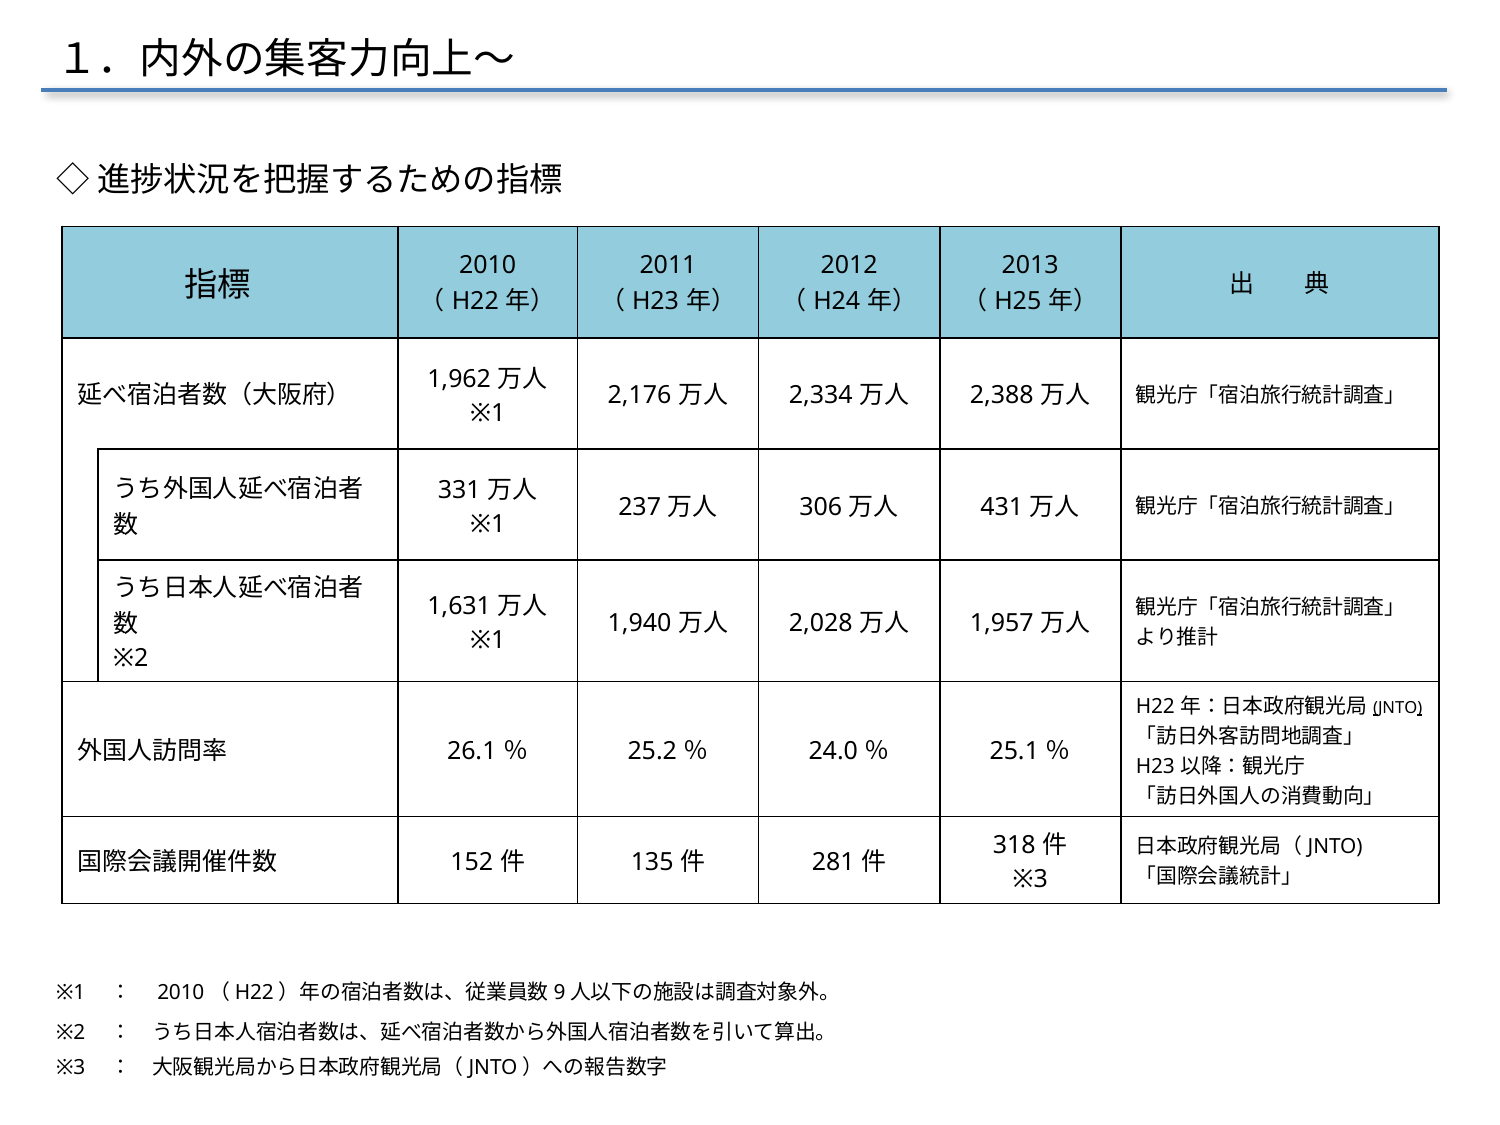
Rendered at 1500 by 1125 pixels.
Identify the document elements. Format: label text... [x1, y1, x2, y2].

text_box ◇進捗状況を把握するための指標 [41, 148, 1483, 206]
table_cell 331万人 ※1 [399, 450, 577, 559]
table_cell 延べ宿泊者数（大阪府） [63, 339, 397, 449]
table_cell 281件 [759, 817, 939, 903]
table_cell 観光庁「宿泊旅行統計調査」 [1122, 339, 1438, 448]
text_box ※1 ： 2010（H22）年の宿泊者数は、従業員数9人以下の施設は調査対象外。 [41, 970, 1447, 1011]
table_cell うち日本人延べ宿泊者数 ※2 [99, 561, 397, 681]
table_header 2013 （H25年） [941, 227, 1120, 337]
table_cell 25.2％ [578, 682, 758, 816]
table_header 2010 （H22年） [399, 227, 577, 337]
table_cell 1,962万人 ※1 [399, 339, 577, 448]
table_cell 26.1％ [399, 682, 577, 816]
table_cell 1,631万人 ※1 [399, 561, 577, 681]
table_header 指標 [63, 227, 397, 337]
table_cell 2,176万人 [578, 339, 758, 448]
text_box １．内外の集客力向上～ [41, 24, 1329, 89]
table_cell H22年：日本政府観光局(JNTO) 「訪日外客訪問地調査」 H23以降：観光庁 「訪日外国人の消費動向」 [1122, 682, 1438, 816]
table_cell 25.1％ [941, 682, 1120, 816]
table_cell 2,334万人 [759, 339, 939, 448]
table_cell 2,388万人 [941, 339, 1120, 448]
table_cell うち外国人延べ宿泊者数 [99, 450, 397, 559]
table_cell 237万人 [578, 450, 758, 559]
table_cell 152件 [399, 817, 577, 903]
table_cell 外国人訪問率 [63, 682, 397, 816]
text_box ※2 ： うち日本人宿泊者数は、延べ宿泊者数から外国人宿泊者数を引いて算出。 [41, 1011, 1447, 1046]
text_box ※3 ： 大阪観光局から日本政府観光局（JNTO）への報告数字 [41, 1046, 1447, 1087]
table_cell 観光庁「宿泊旅行統計調査」 より推計 [1122, 561, 1438, 681]
table_cell 24.0％ [759, 682, 939, 816]
table_cell [63, 449, 97, 681]
table_cell 日本政府観光局（JNTO) 「国際会議統計」 [1122, 817, 1438, 903]
table_header 2011 （H23年） [578, 227, 758, 337]
table_cell 国際会議開催件数 [63, 817, 397, 903]
table_header 出 典 [1122, 227, 1438, 337]
table_header 2012 （H24年） [759, 227, 939, 337]
table_cell 2,028万人 [759, 561, 939, 681]
table_cell 135件 [578, 817, 758, 903]
table_cell 1,940万人 [578, 561, 758, 681]
table_cell 318件 ※3 [941, 817, 1120, 903]
table_cell 431万人 [941, 450, 1120, 559]
table_cell 306万人 [759, 450, 939, 559]
table_cell 1,957万人 [941, 561, 1120, 681]
table_cell 観光庁「宿泊旅行統計調査」 [1122, 450, 1438, 559]
